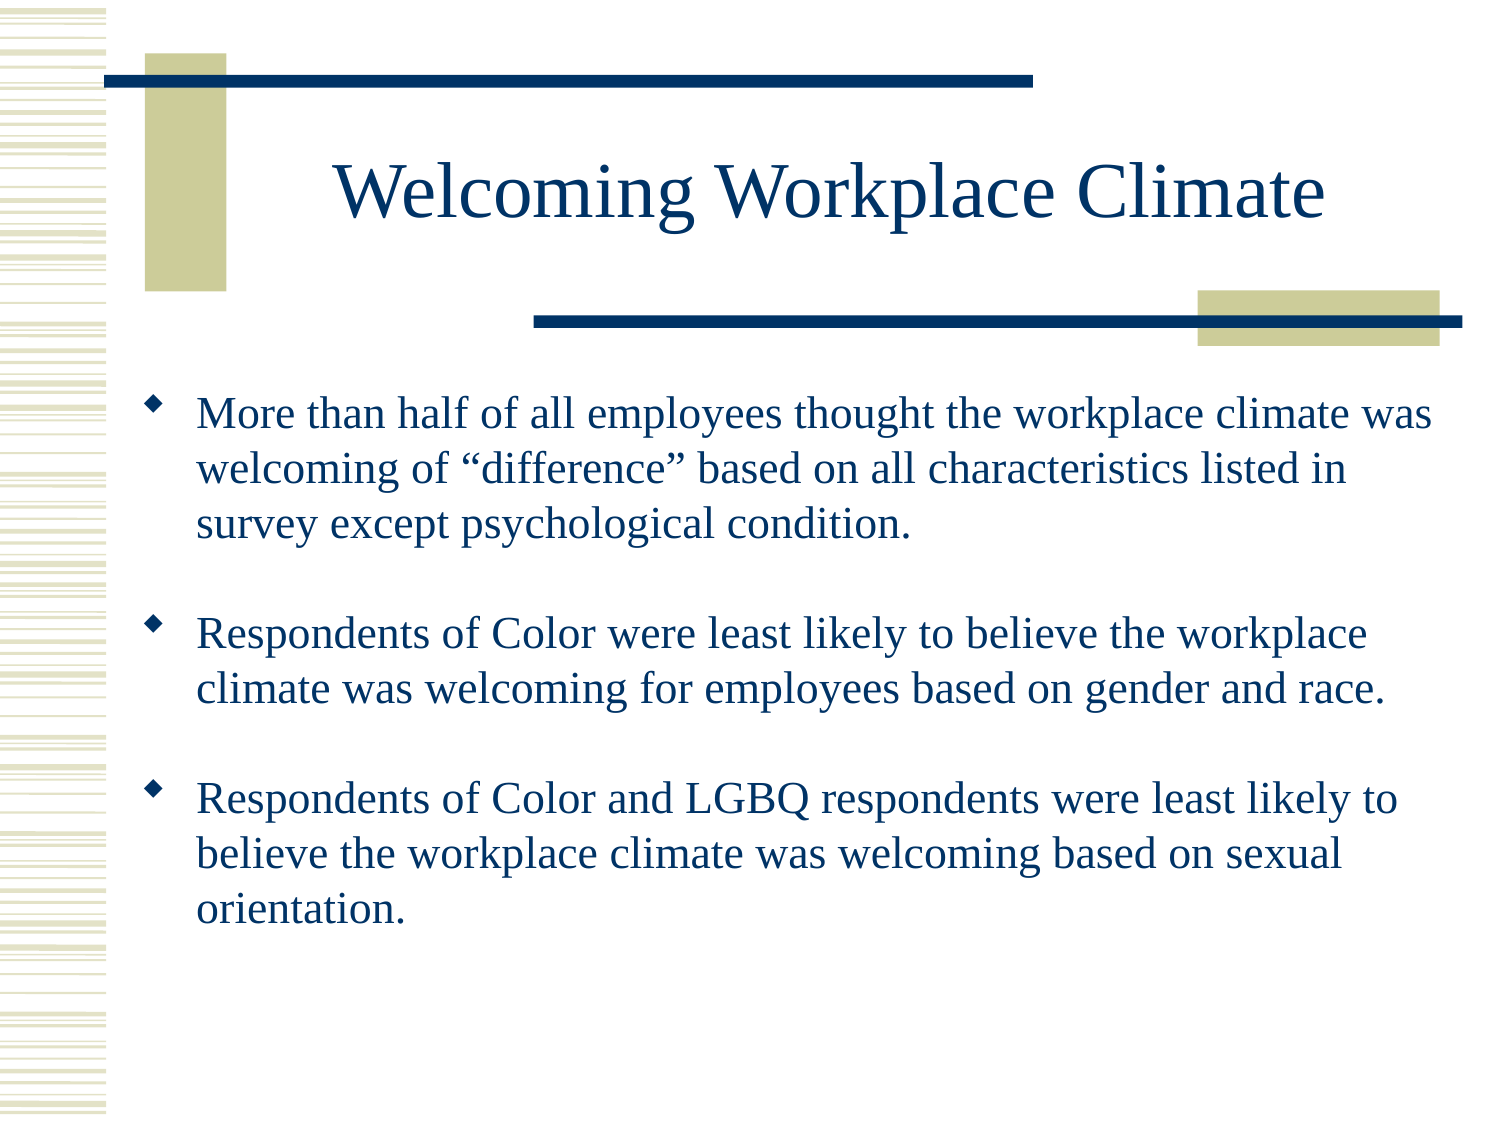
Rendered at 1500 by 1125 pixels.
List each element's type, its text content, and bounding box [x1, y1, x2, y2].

title Welcoming Workplace Climate [224, 99, 1436, 288]
list More than half of all employees thought the workplace climate was welcoming of “difference” based on all characteristics listed in survey except psychological condition. Respondents of Color were least likely to believe the workplace climate was welcoming for employees based on gender and race. Respondents of Color and LGBQ respondents were least likely to believe the workplace climate was welcoming based on sexual orientation. [124, 374, 1455, 1012]
